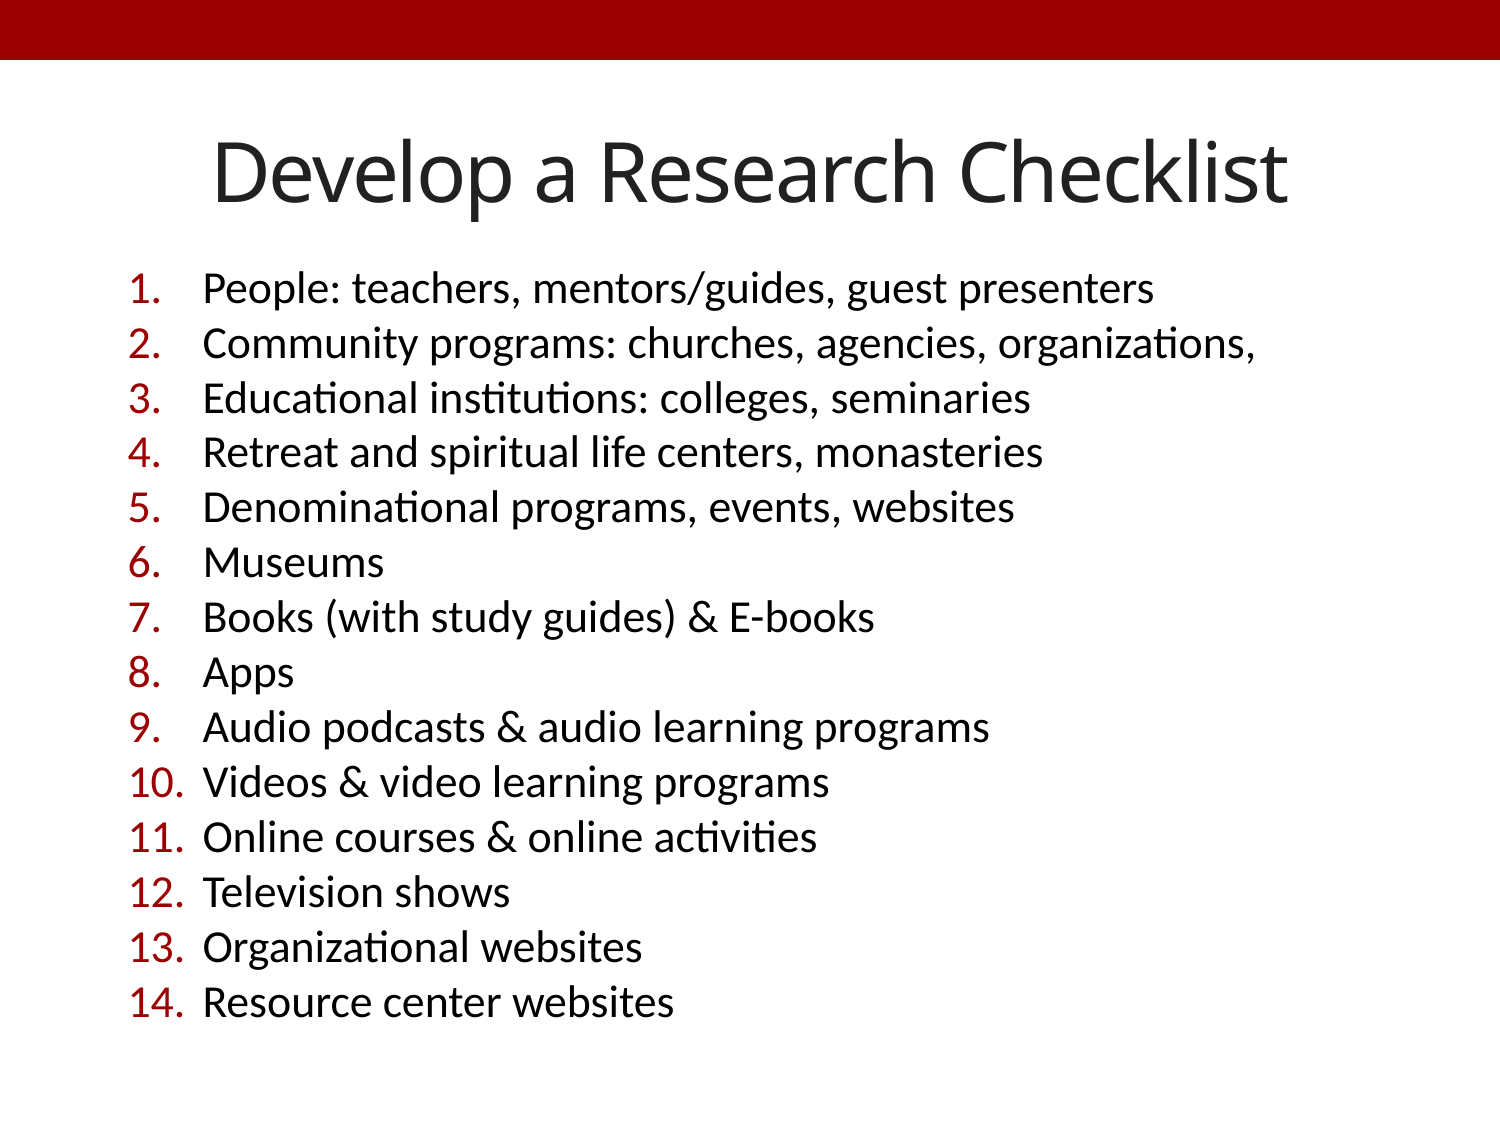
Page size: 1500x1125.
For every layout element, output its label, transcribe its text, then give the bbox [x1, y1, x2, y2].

list People: teachers, mentors/guides, guest presenters Community programs: churches, agencies, organizations, Educational institutions: colleges, seminaries Retreat and spiritual life centers, monasteries Denominational programs, events, websites Museums Books (with study guides) & E-books Apps Audio podcasts & audio learning programs Videos & video learning programs Online courses & online activities Television shows Organizational websites Resource center websites [112, 249, 1388, 1094]
title Develop a Research Checklist [75, 87, 1425, 250]
